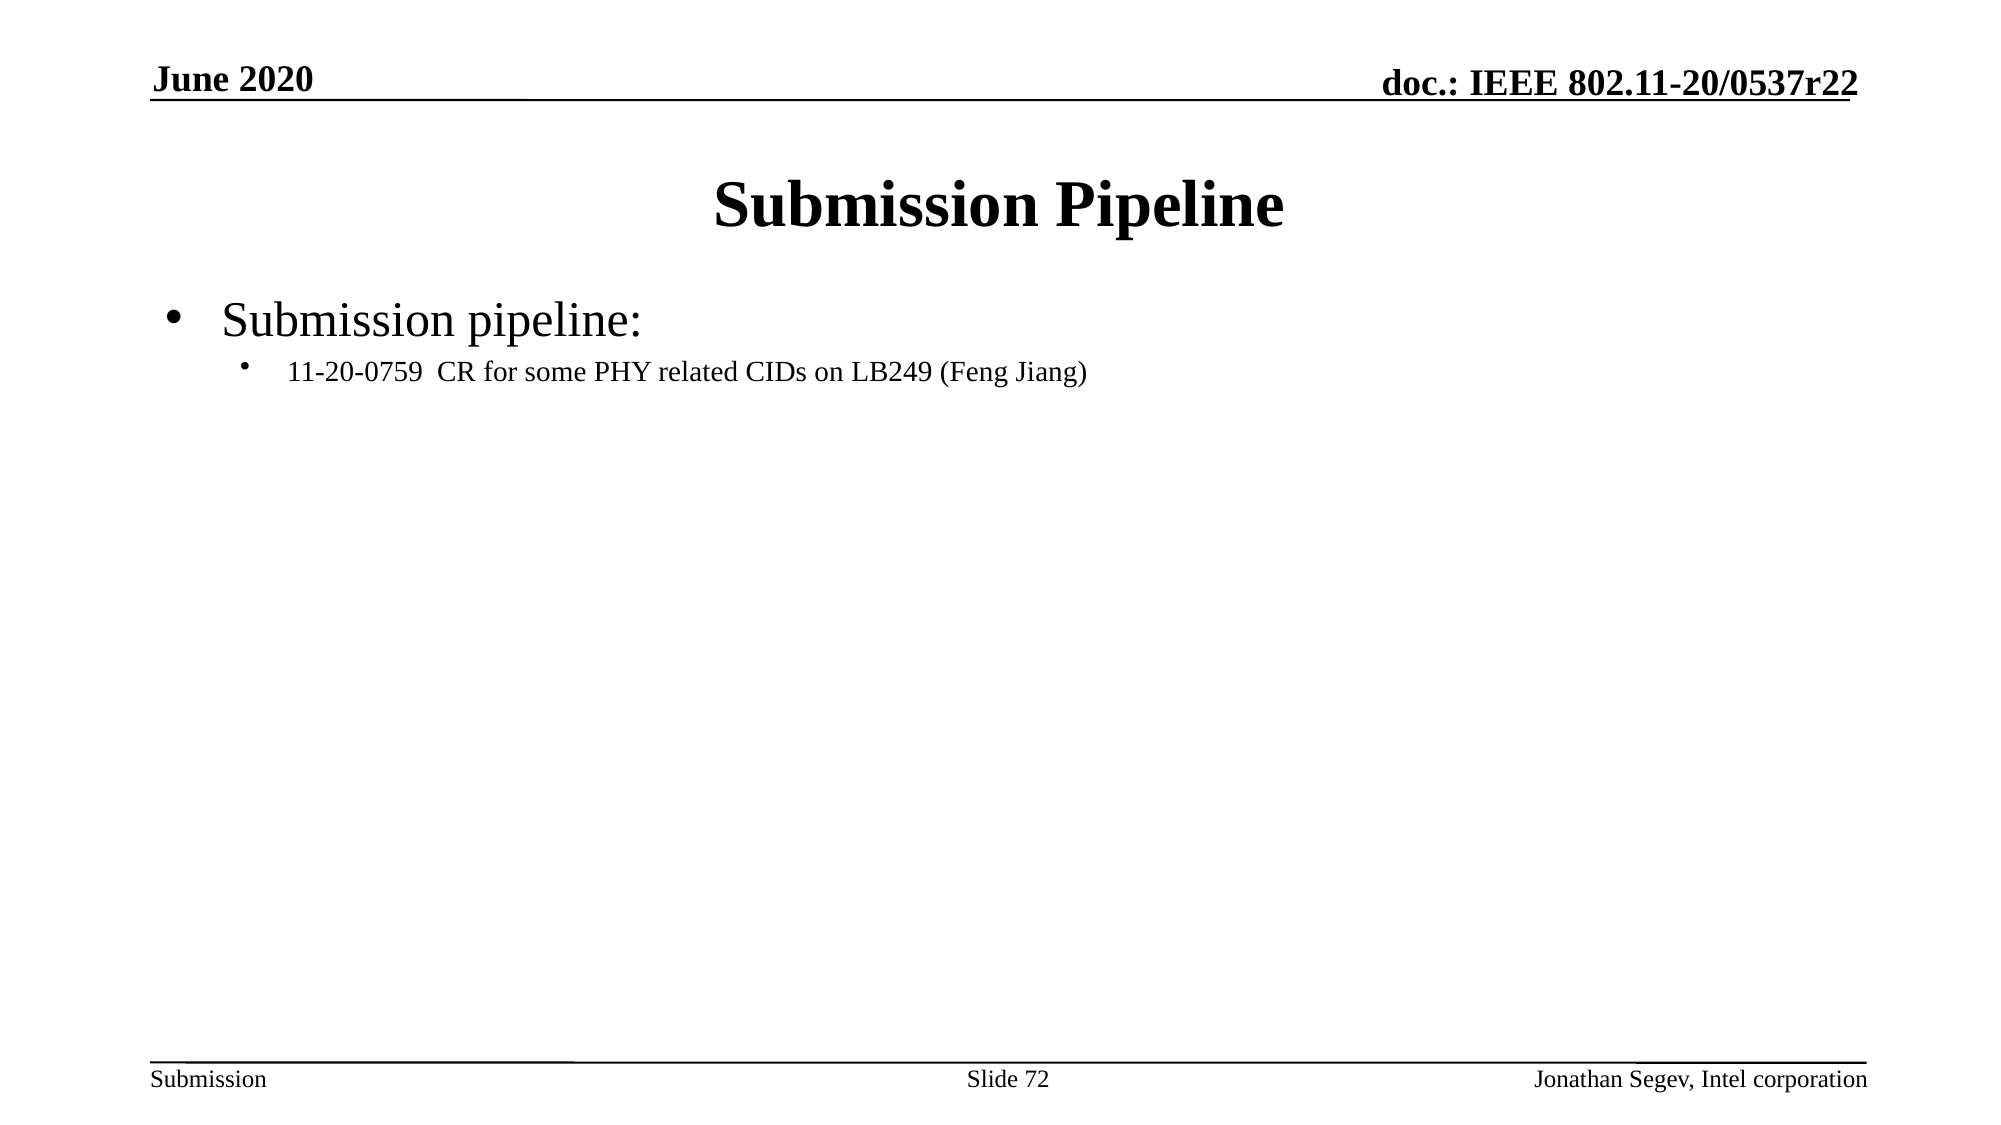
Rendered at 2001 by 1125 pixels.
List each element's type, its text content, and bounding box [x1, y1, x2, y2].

title Submission Pipeline [149, 112, 1850, 278]
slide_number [152, 54, 563, 100]
list Submission pipeline: 11-20-0759 CR for some PHY related CIDs on LB249 (Feng Jiang) [149, 278, 1850, 670]
footer Jonathan Segev, Intel corporation [1171, 1061, 1869, 1093]
slide_number Slide 72 [950, 1061, 1067, 1123]
